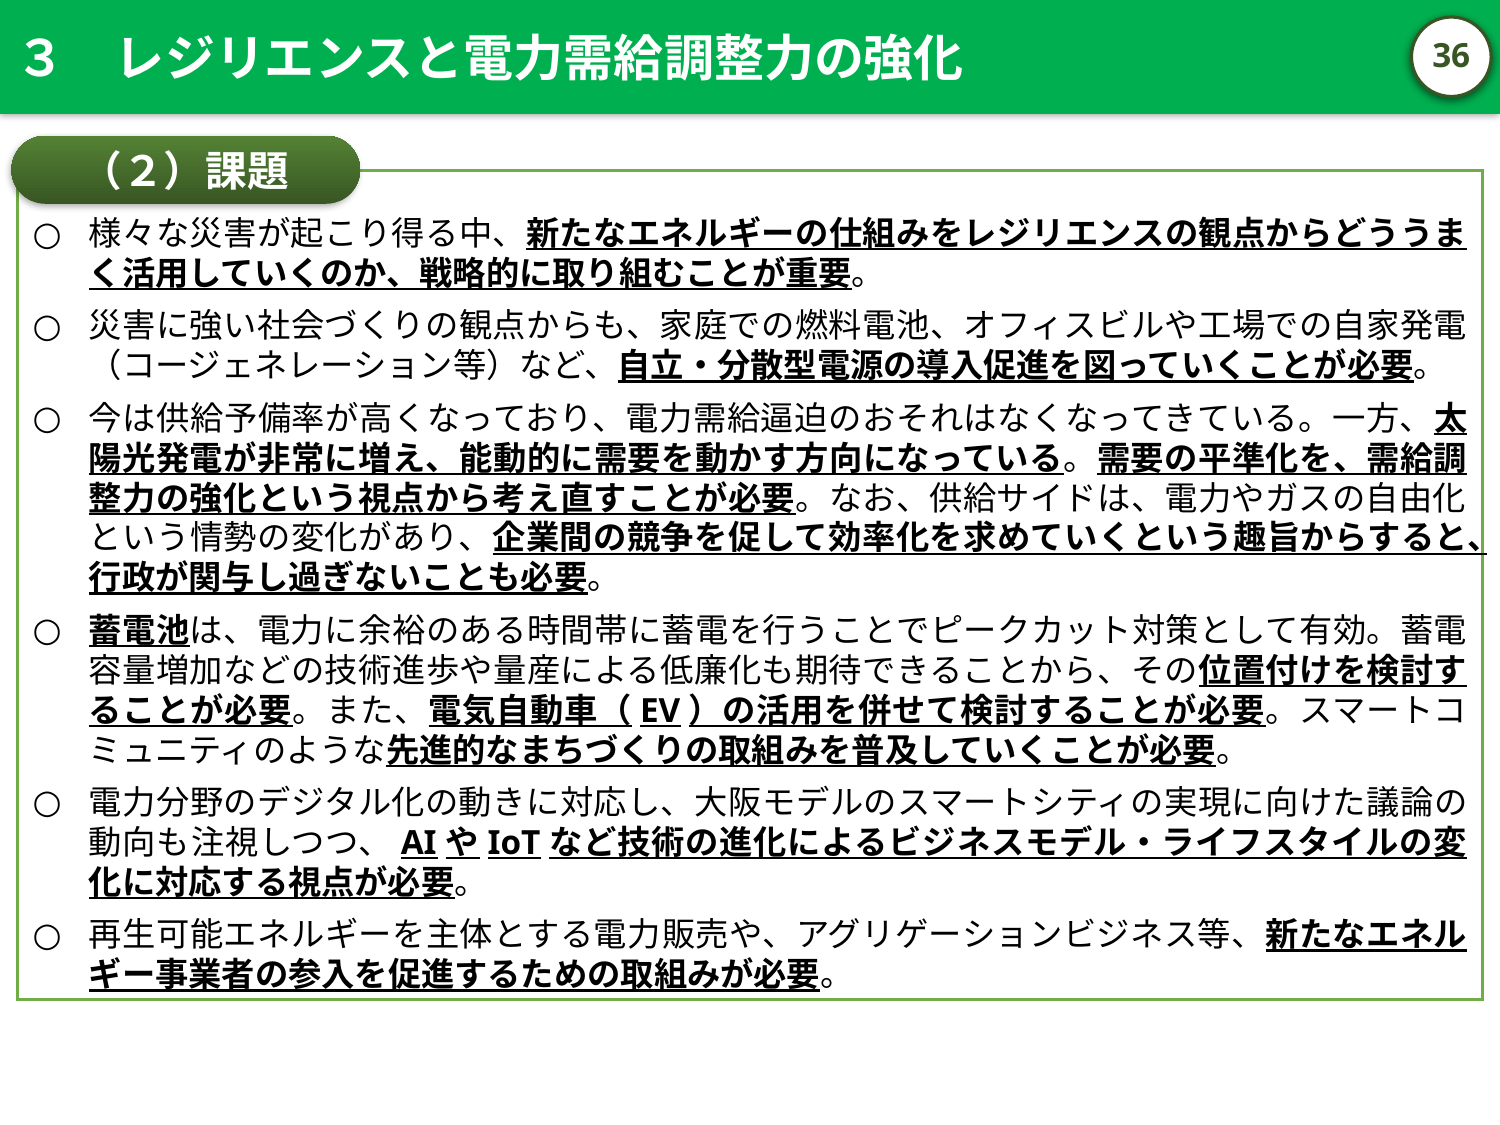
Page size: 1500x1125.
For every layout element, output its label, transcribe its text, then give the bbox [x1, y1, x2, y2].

text_box 様々な災害が起こり得る中、新たなエネルギーの仕組みをレジリエンスの観点からどううまく活用していくのか、戦略的に取り組むことが重要。 災害に強い社会づくりの観点からも、家庭での燃料電池、オフィスビルや工場での自家発電（コージェネレーション等）など、自立・分散型電源の導入促進を図っていくことが必要。 今は供給予備率が高くなっており、電力需給逼迫のおそれはなくなってきている。一方、太陽光発電が非常に増え、能動的に需要を動かす方向になっている。需要の平準化を、需給調整力の強化という視点から考え直すことが必要。なお、供給サイドは、電力やガスの自由化という情勢の変化があり、企業間の競争を促して効率化を求めていくという趣旨からすると、行政が関与し過ぎないことも必要。 蓄電池は、電力に余裕のある時間帯に蓄電を行うことでピークカット対策として有効。蓄電容量増加などの技術進歩や量産による低廉化も期待できることから、その位置付けを検討することが必要。また、電気自動車（EV）の活用を併せて検討することが必要。スマートコミュニティのような先進的なまちづくりの取組みを普及していくことが必要。 電力分野のデジタル化の動きに対応し、大阪モデルのスマートシティの実現に向けた議論の動向も注視しつつ、AIやIoTなど技術の進化によるビジネスモデル・ライフスタイルの変化に対応する視点が必要。 再生可能エネルギーを主体とする電力販売や、アグリゲーションビジネス等、新たなエネルギー事業者の参入を促進するための取組みが必要。 [17, 170, 1483, 1000]
text_box ３ レジリエンスと電力需給調整力の強化 [0, 0, 1500, 114]
text_box 35 [1411, 17, 1492, 97]
text_box （２）課題 [11, 135, 361, 204]
